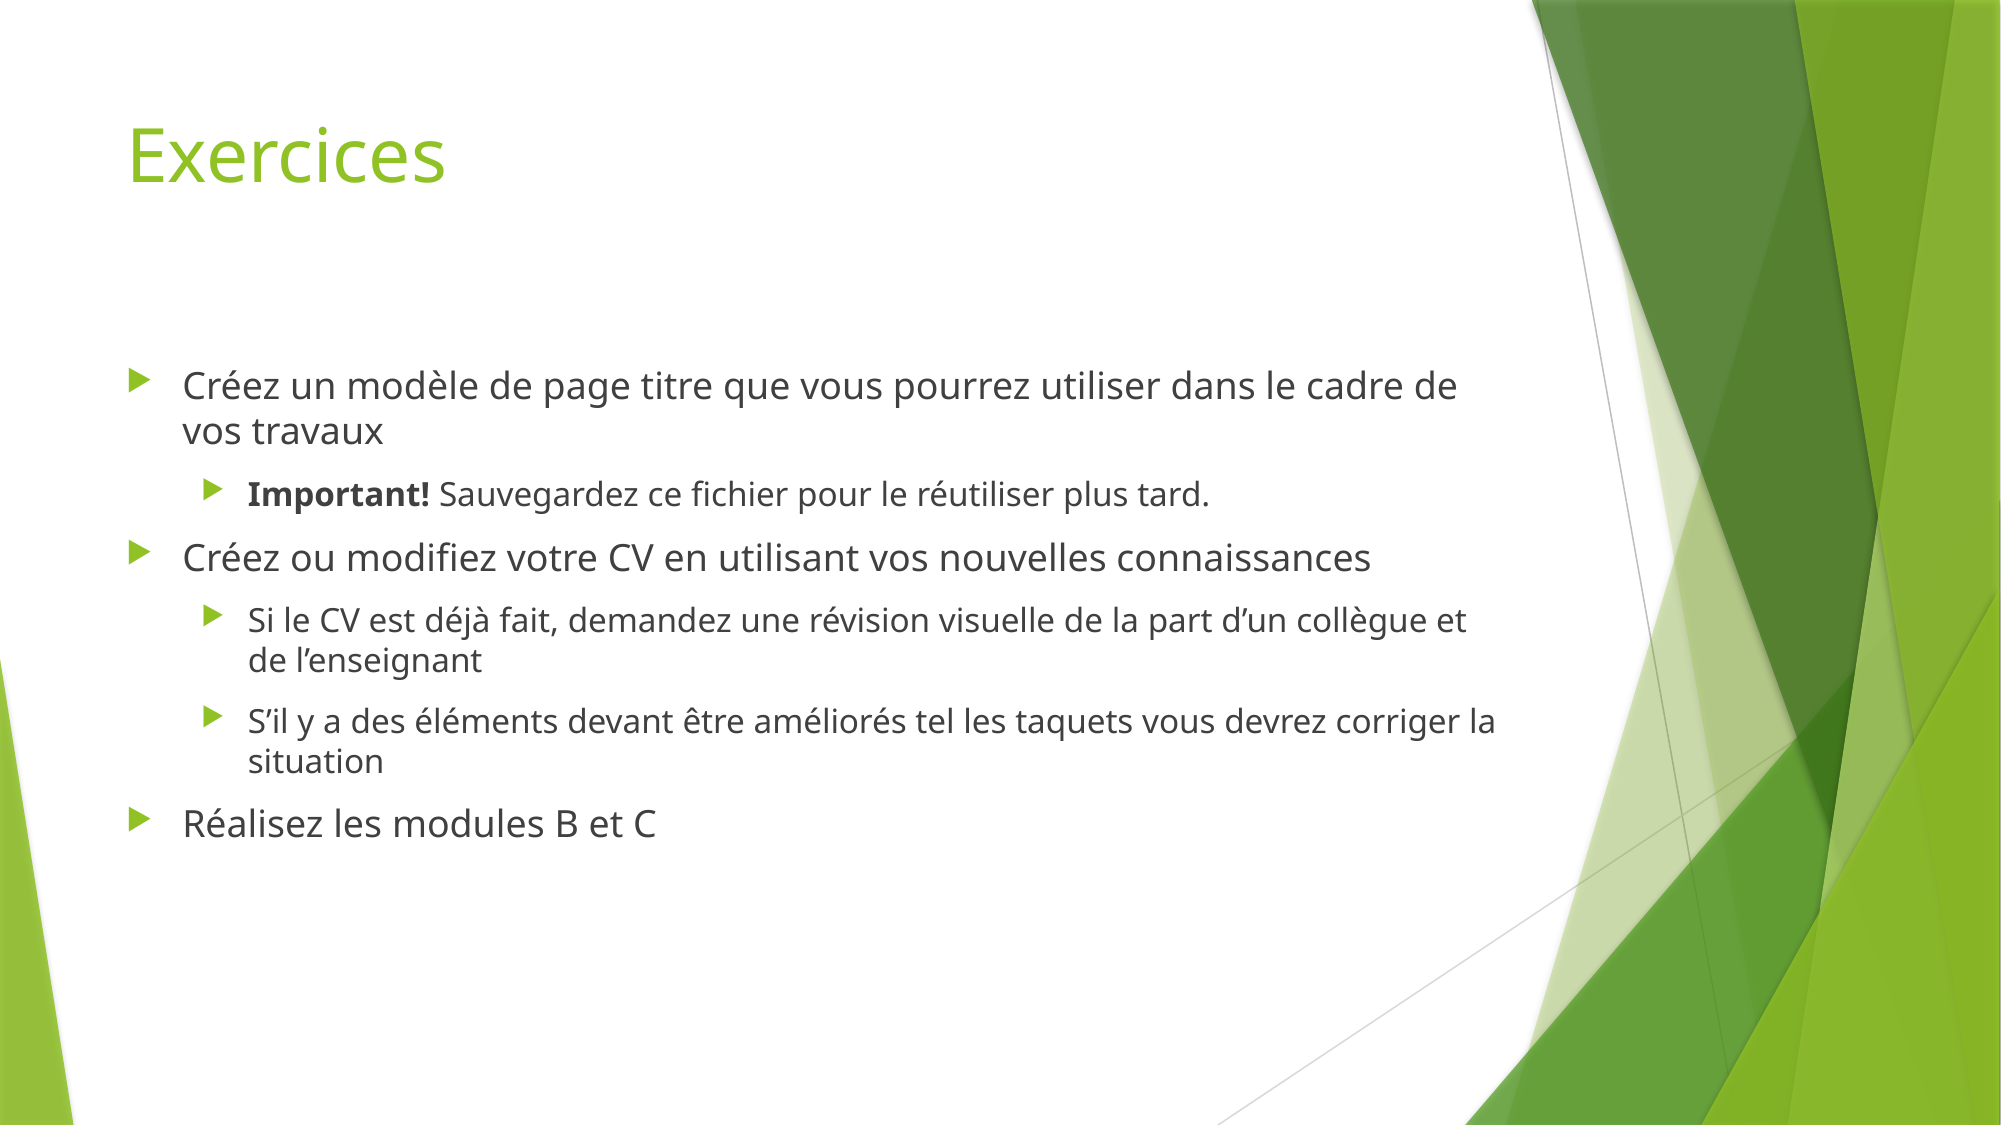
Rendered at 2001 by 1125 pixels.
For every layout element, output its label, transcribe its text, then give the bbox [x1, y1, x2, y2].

list Créez un modèle de page titre que vous pourrez utiliser dans le cadre de vos travaux Important! Sauvegardez ce fichier pour le réutiliser plus tard. Créez ou modifiez votre CV en utilisant vos nouvelles connaissances Si le CV est déjà fait, demandez une révision visuelle de la part d’un collègue et de l’enseignant S’il y a des éléments devant être améliorés tel les taquets vous devrez corriger la situation Réalisez les modules B et C [111, 354, 1522, 992]
title Exercices [111, 99, 1522, 317]
